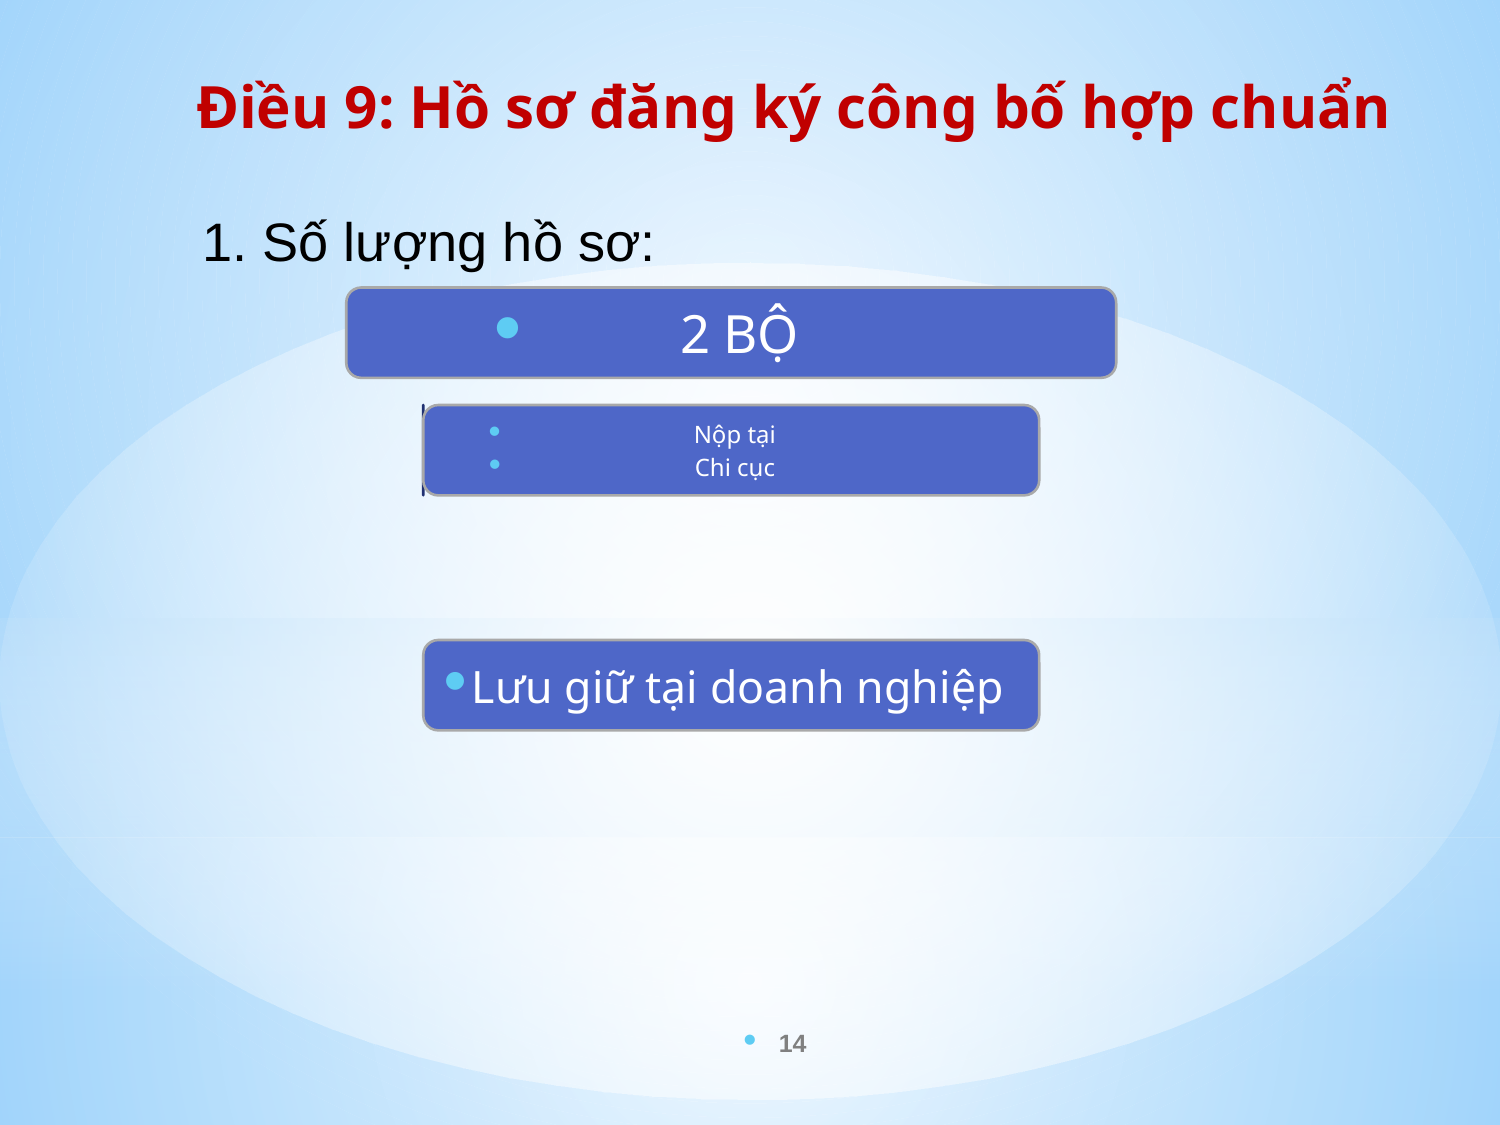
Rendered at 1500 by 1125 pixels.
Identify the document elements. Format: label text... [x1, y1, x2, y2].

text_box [249, 287, 1213, 966]
text_box 1. Số lượng hồ sơ: [187, 199, 1313, 280]
title Điều 9: Hồ sơ đăng ký công bố hợp chuẩn [162, 62, 1425, 175]
slide_number 14 [624, 1012, 925, 1073]
